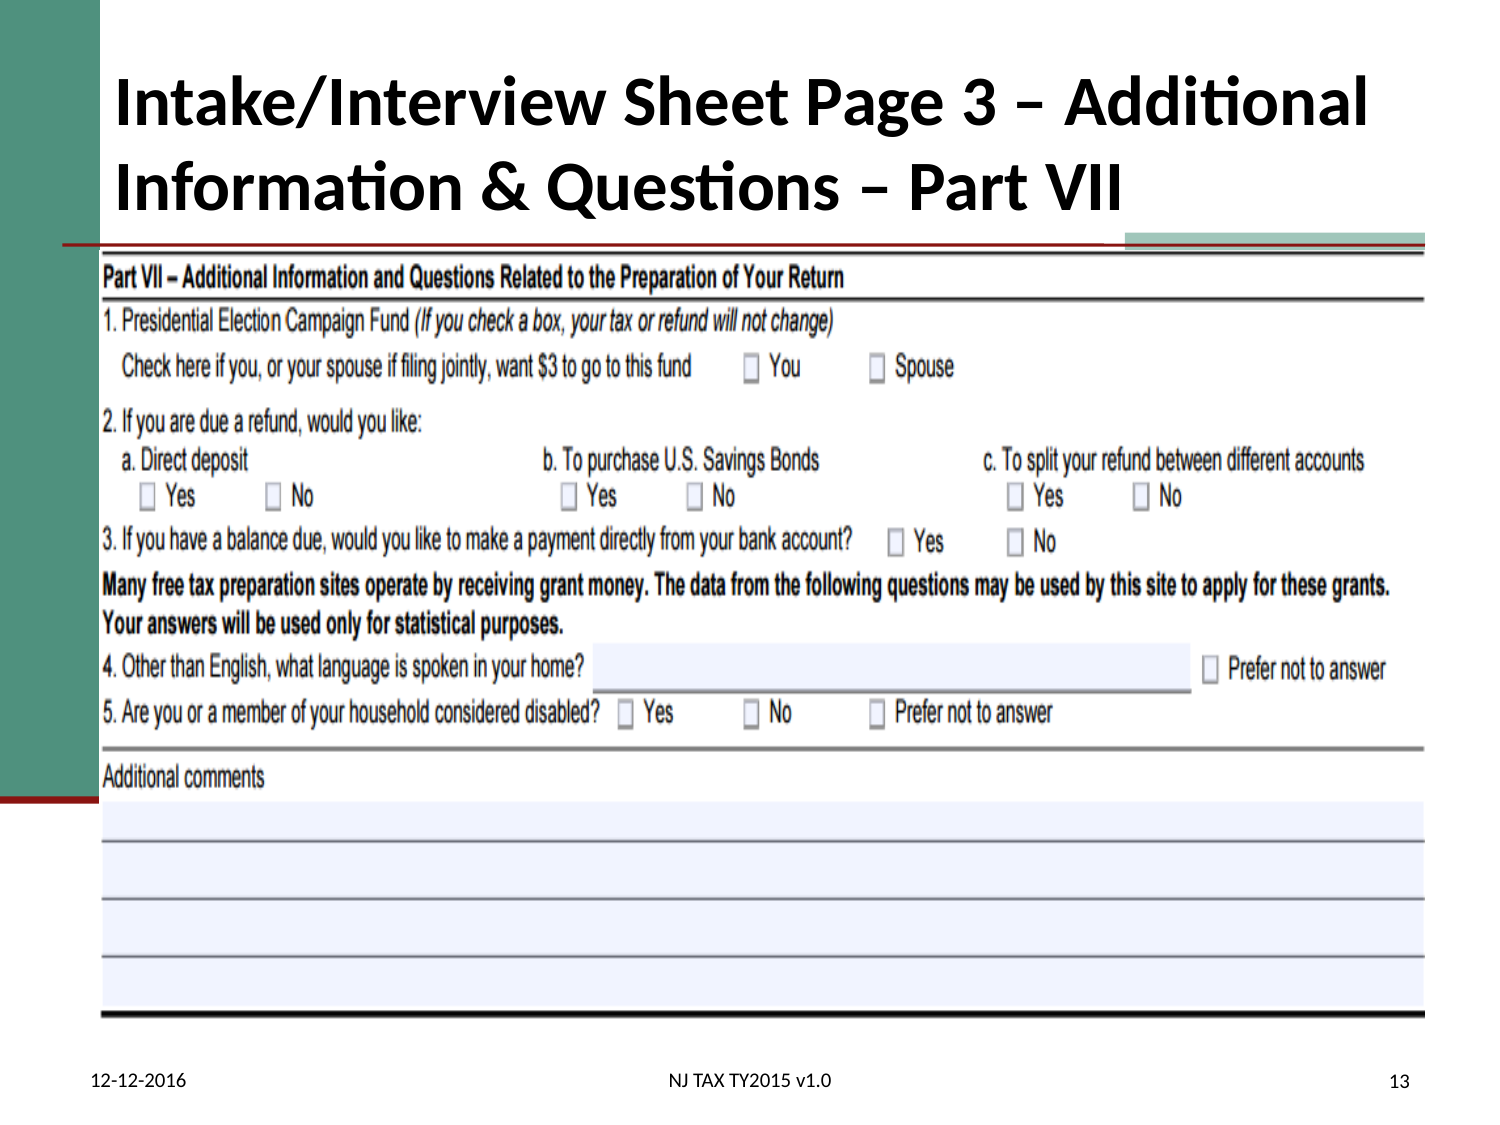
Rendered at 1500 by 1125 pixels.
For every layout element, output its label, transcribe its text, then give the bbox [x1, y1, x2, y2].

footer NJ TAX TY2015 v1.0 [496, 1050, 1004, 1100]
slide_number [74, 1049, 401, 1100]
title Intake/Interview Sheet Page 3 – Additional Information & Questions – Part VII [99, 45, 1425, 234]
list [99, 250, 1426, 1022]
slide_number 13 [1112, 1049, 1426, 1101]
